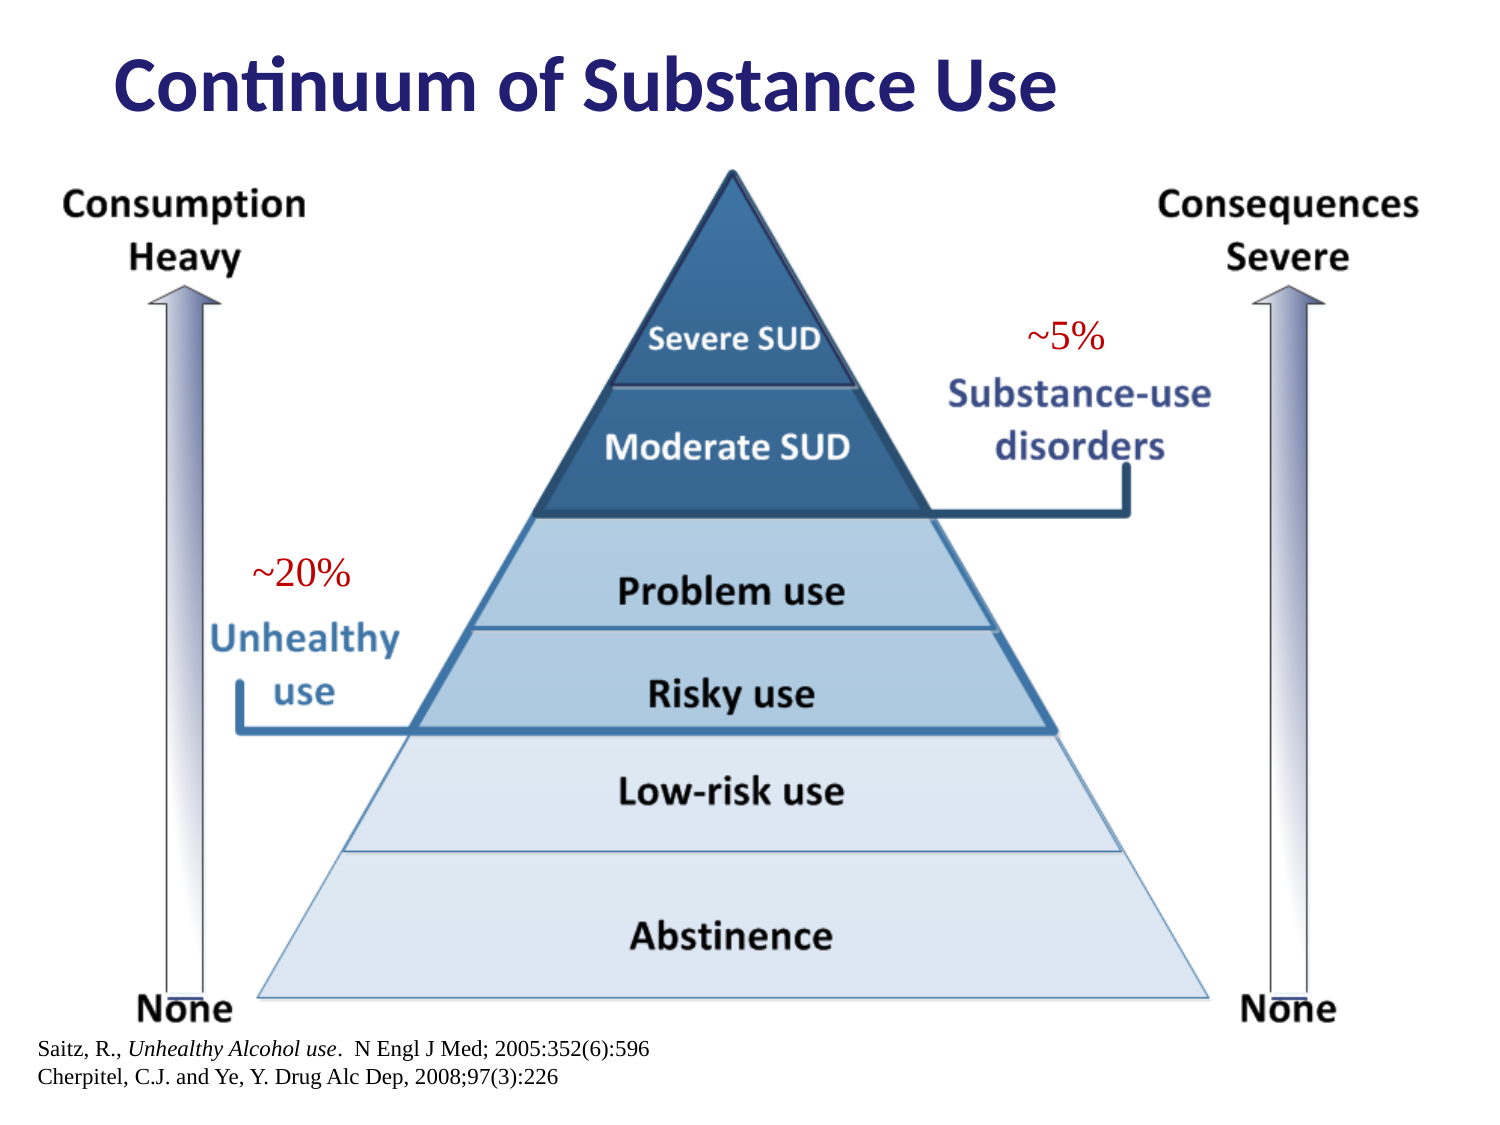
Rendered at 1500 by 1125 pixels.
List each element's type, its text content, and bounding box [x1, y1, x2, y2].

text_box [58, 37, 1423, 144]
picture [62, 168, 1430, 1035]
text_box Saitz, R., Unhealthy Alcohol use. N Engl J Med; 2005:352(6):596 Cherpitel, C.J. and Ye, Y. Drug Alc Dep, 2008;97(3):226 [37, 997, 1458, 1125]
text_box Continuum of Substance Use [99, 24, 1325, 135]
